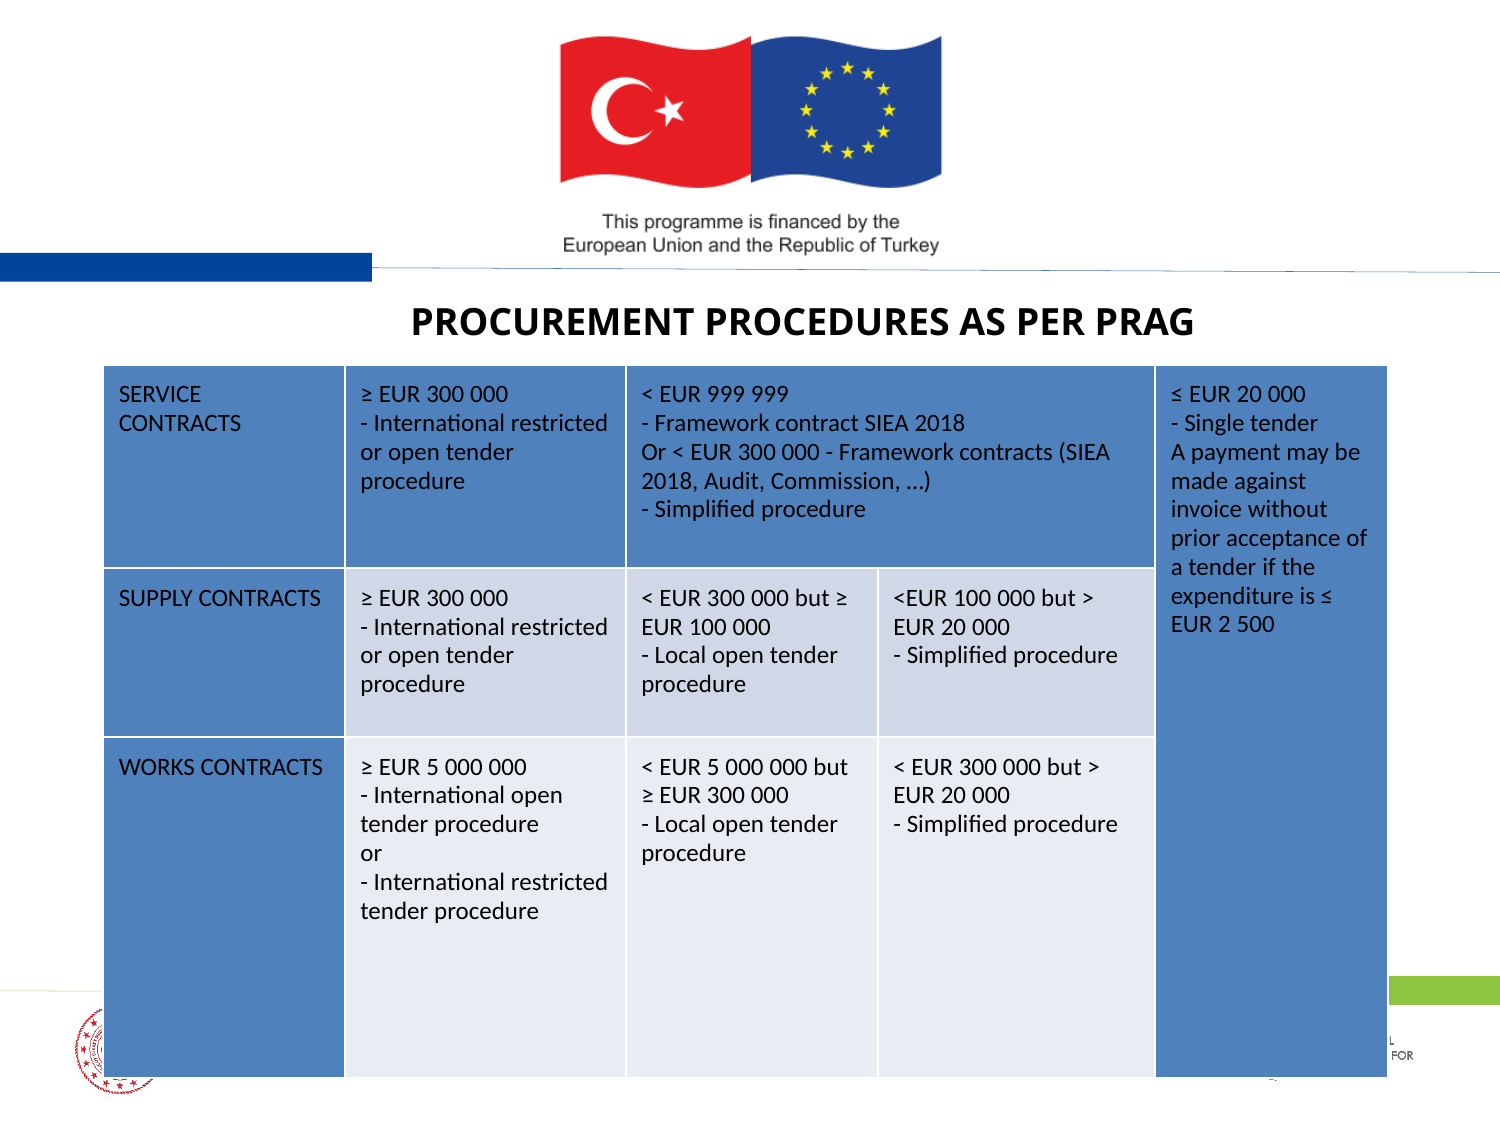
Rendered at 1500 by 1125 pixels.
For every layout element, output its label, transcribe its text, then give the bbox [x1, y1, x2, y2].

table_cell <EUR 100 000 but > EUR 20 000 - Simplified procedure [879, 569, 1154, 736]
table_header SERVICE CONTRACTS [104, 366, 344, 567]
picture [1223, 1005, 1425, 1095]
table_cell ≥ EUR 300 000 - International restricted or open tender procedure [346, 569, 625, 736]
table_cell < EUR 5 000 000 but ≥ EUR 300 000 - Local open tender procedure [627, 738, 877, 1077]
table_cell < EUR 300 000 but > EUR 20 000 - Simplified procedure [879, 738, 1154, 1077]
table_header < EUR 999 999 - Framework contract SIEA 2018 Or < EUR 300 000 - Framework contracts (SIEA 2018, Audit, Commission, …) - Simplified procedure [627, 366, 1154, 567]
table_cell < EUR 300 000 but ≥ EUR 100 000 - Local open tender procedure [627, 569, 877, 736]
table_cell ≥ EUR 5 000 000 - International open tender procedure or - International restricted tender procedure [346, 738, 625, 1077]
table_cell WORKS CONTRACTS [104, 738, 344, 1077]
table_header ≥ EUR 300 000 - International restricted or open tender procedure [346, 366, 625, 567]
table_header ≤ EUR 20 000 - Single tender A payment may be made against invoice without prior acceptance of a tender if the expenditure is ≤ EUR 2 500 [1156, 366, 1387, 1077]
table_cell SUPPLY CONTRACTS [104, 569, 344, 736]
picture [75, 1004, 164, 1094]
text_box PROCUREMENT PROCEDURES AS PER PRAG [395, 290, 1422, 351]
